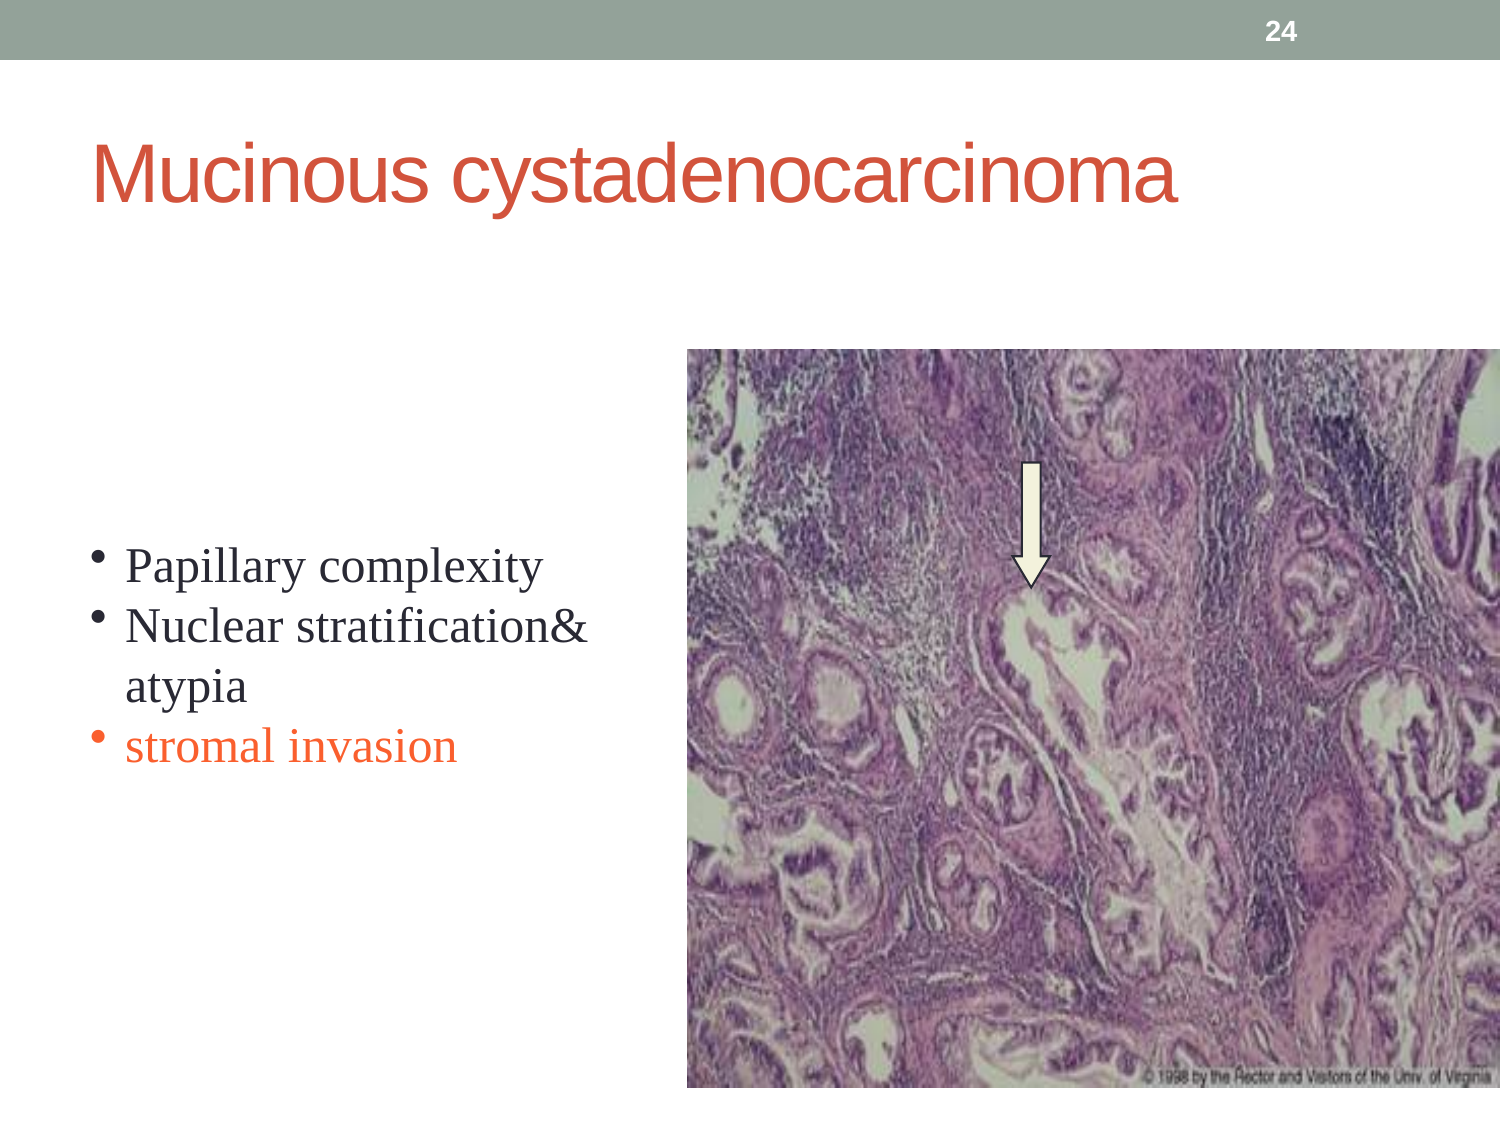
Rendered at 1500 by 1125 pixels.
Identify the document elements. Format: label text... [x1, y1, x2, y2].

picture [687, 349, 1500, 1088]
text_box Papillary complexity Nuclear stratification& atypia stromal invasion [74, 525, 663, 865]
slide_number 24 [1250, 3, 1425, 57]
title Mucinous cystadenocarcinoma [75, 87, 1425, 250]
